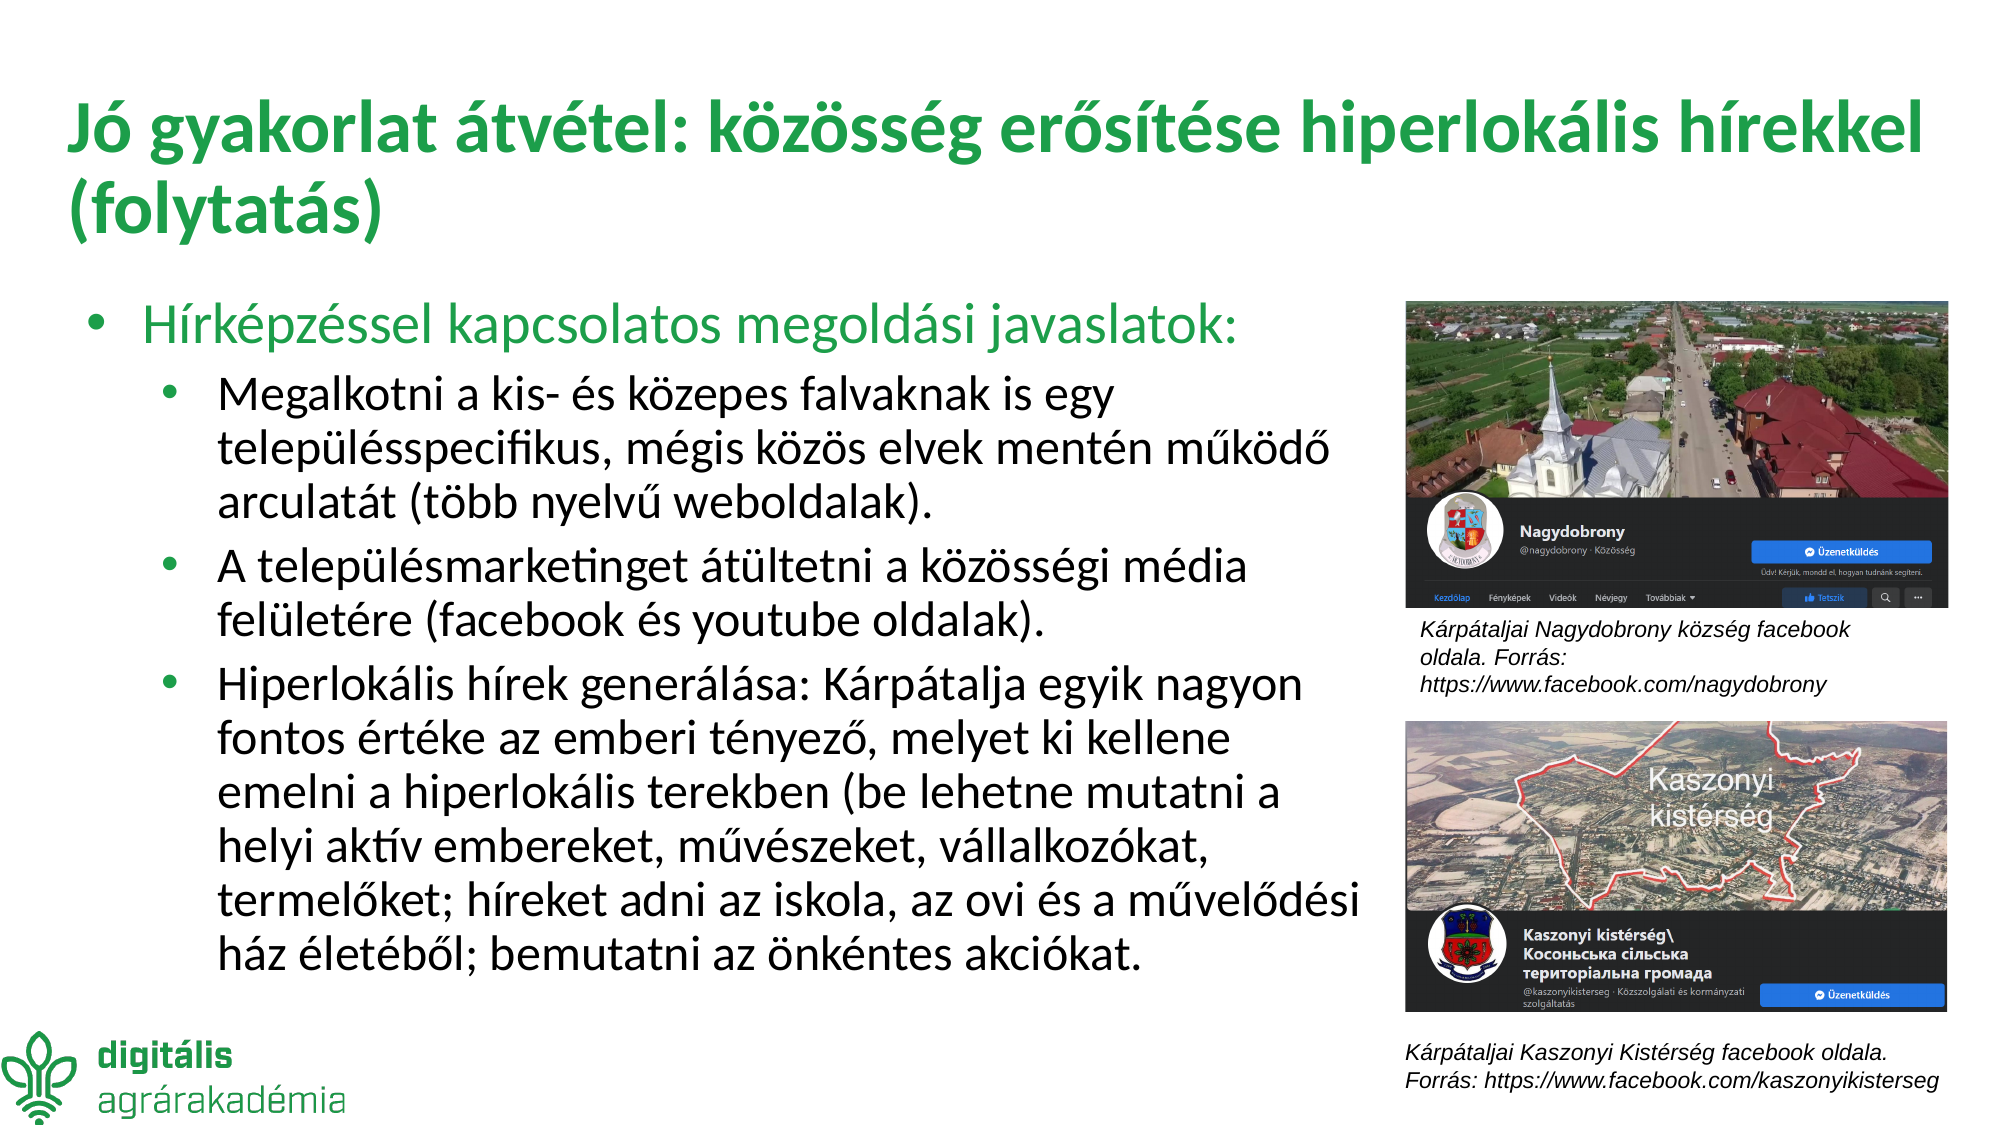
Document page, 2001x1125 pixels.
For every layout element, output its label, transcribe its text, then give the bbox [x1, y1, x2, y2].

text_box Kárpátaljai Nagydobrony község facebook oldala. Forrás: https://www.facebook.com/nagydobrony [1405, 614, 1923, 705]
title Jó gyakorlat átvétel: közösség erősítése hiperlokális hírekkel (folytatás) [52, 59, 1949, 278]
picture [1405, 720, 1948, 1013]
picture [0, 1031, 345, 1125]
text_box Kárpátaljai Kaszonyi Kistérség facebook oldala. Forrás: https://www.facebook.com/kaszonyikisterseg [1390, 1030, 1972, 1100]
list Hírképzéssel kapcsolatos megoldási javaslatok: Megalkotni a kis- és közepes falvaknak is egy településspecifikus, mégis közös elvek mentén működő arculatát (több nyelvű weboldalak). A településmarketinget átültetni a közösségi média felületére (facebook és youtube oldalak). Hiperlokális hírek generálása: Kárpátalja egyik nagyon fontos értéke az emberi tényező, melyet ki kellene emelni a hiperlokális terekben (be lehetne mutatni a helyi aktív embereket, művészeket, vállalkozókat, termelőket; híreket adni az iskola, az ovi és a művelődési ház életéből; bemutatni az önkéntes akciókat. [52, 286, 1380, 1066]
picture [1405, 300, 1949, 608]
